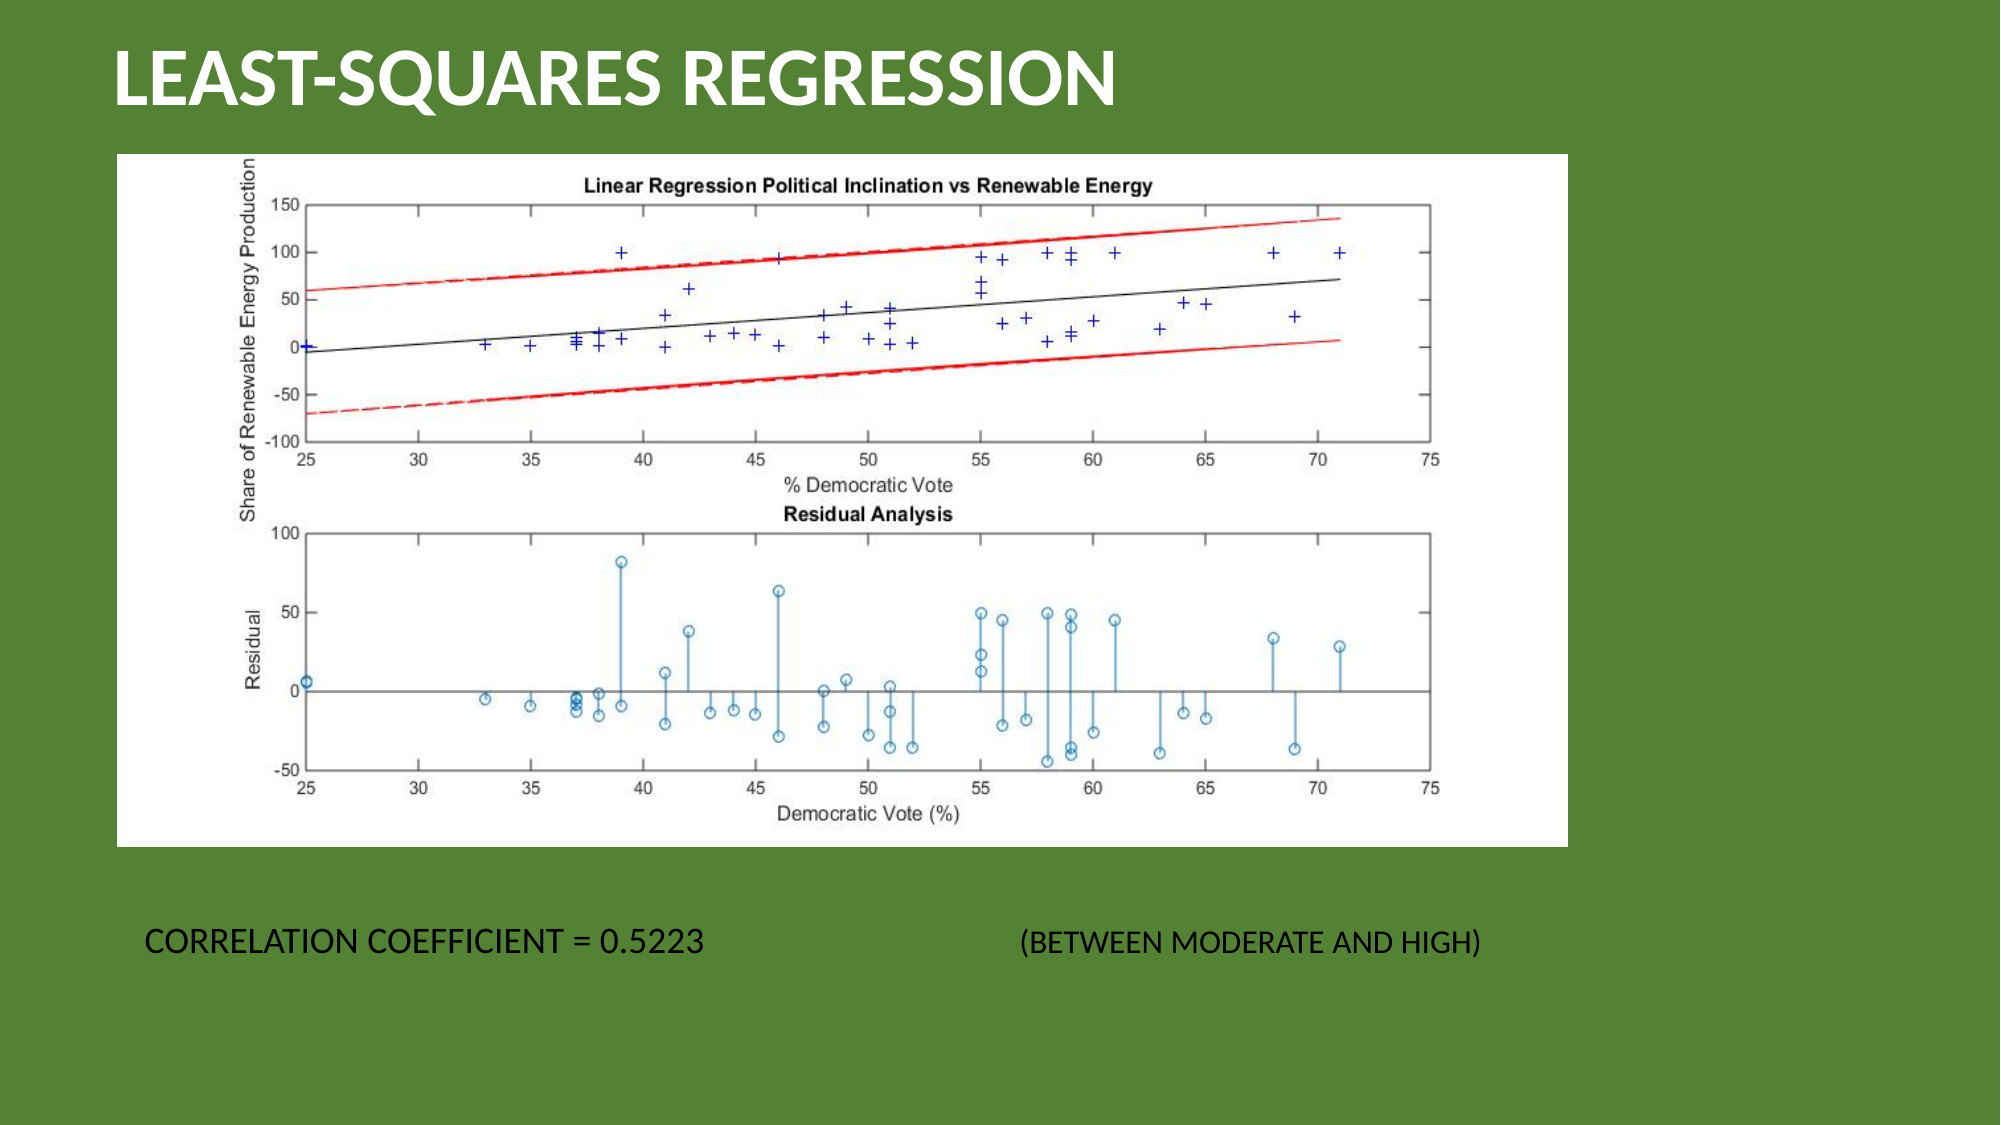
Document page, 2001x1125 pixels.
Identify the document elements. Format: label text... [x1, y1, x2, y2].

picture [116, 154, 1568, 848]
text_box CORRELATION COEFFICIENT = 0.5223 (BETWEEN MODERATE AND HIGH) [129, 909, 1753, 1009]
text_box LEAST-SQUARES REGRESSION [98, 14, 1427, 130]
